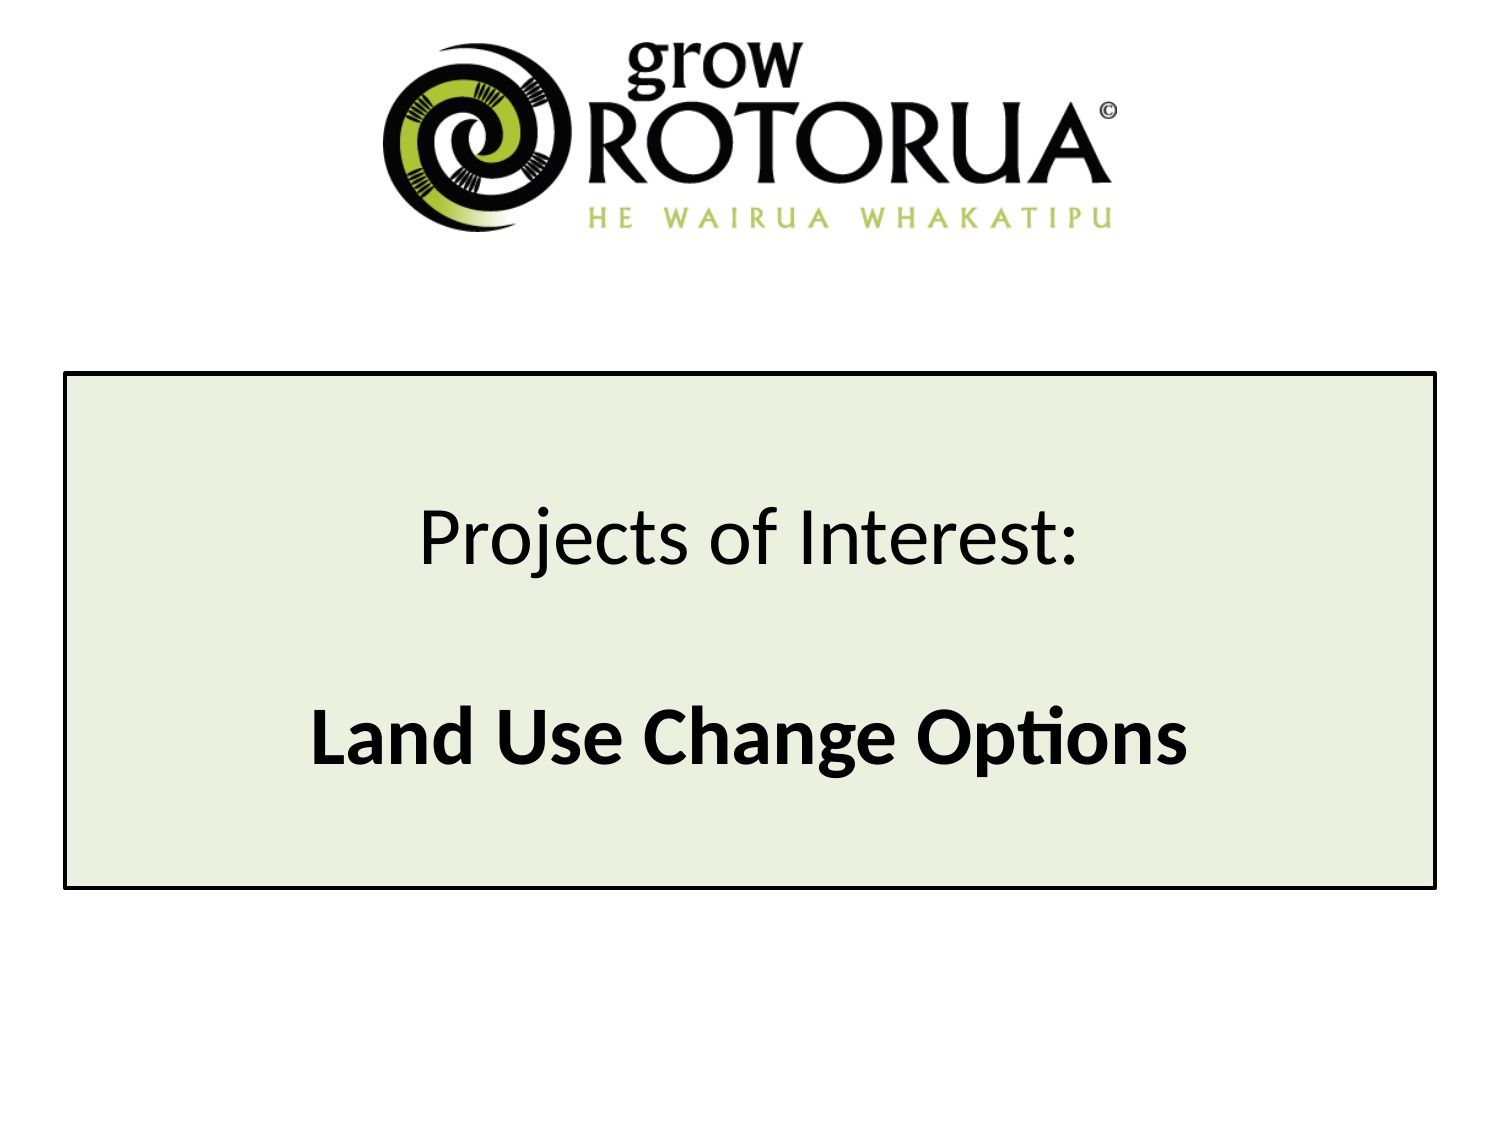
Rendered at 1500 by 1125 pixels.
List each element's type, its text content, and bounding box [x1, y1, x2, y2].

text_box Projects of Interest: Land Use Change Options [64, 373, 1436, 889]
picture [383, 42, 1117, 232]
